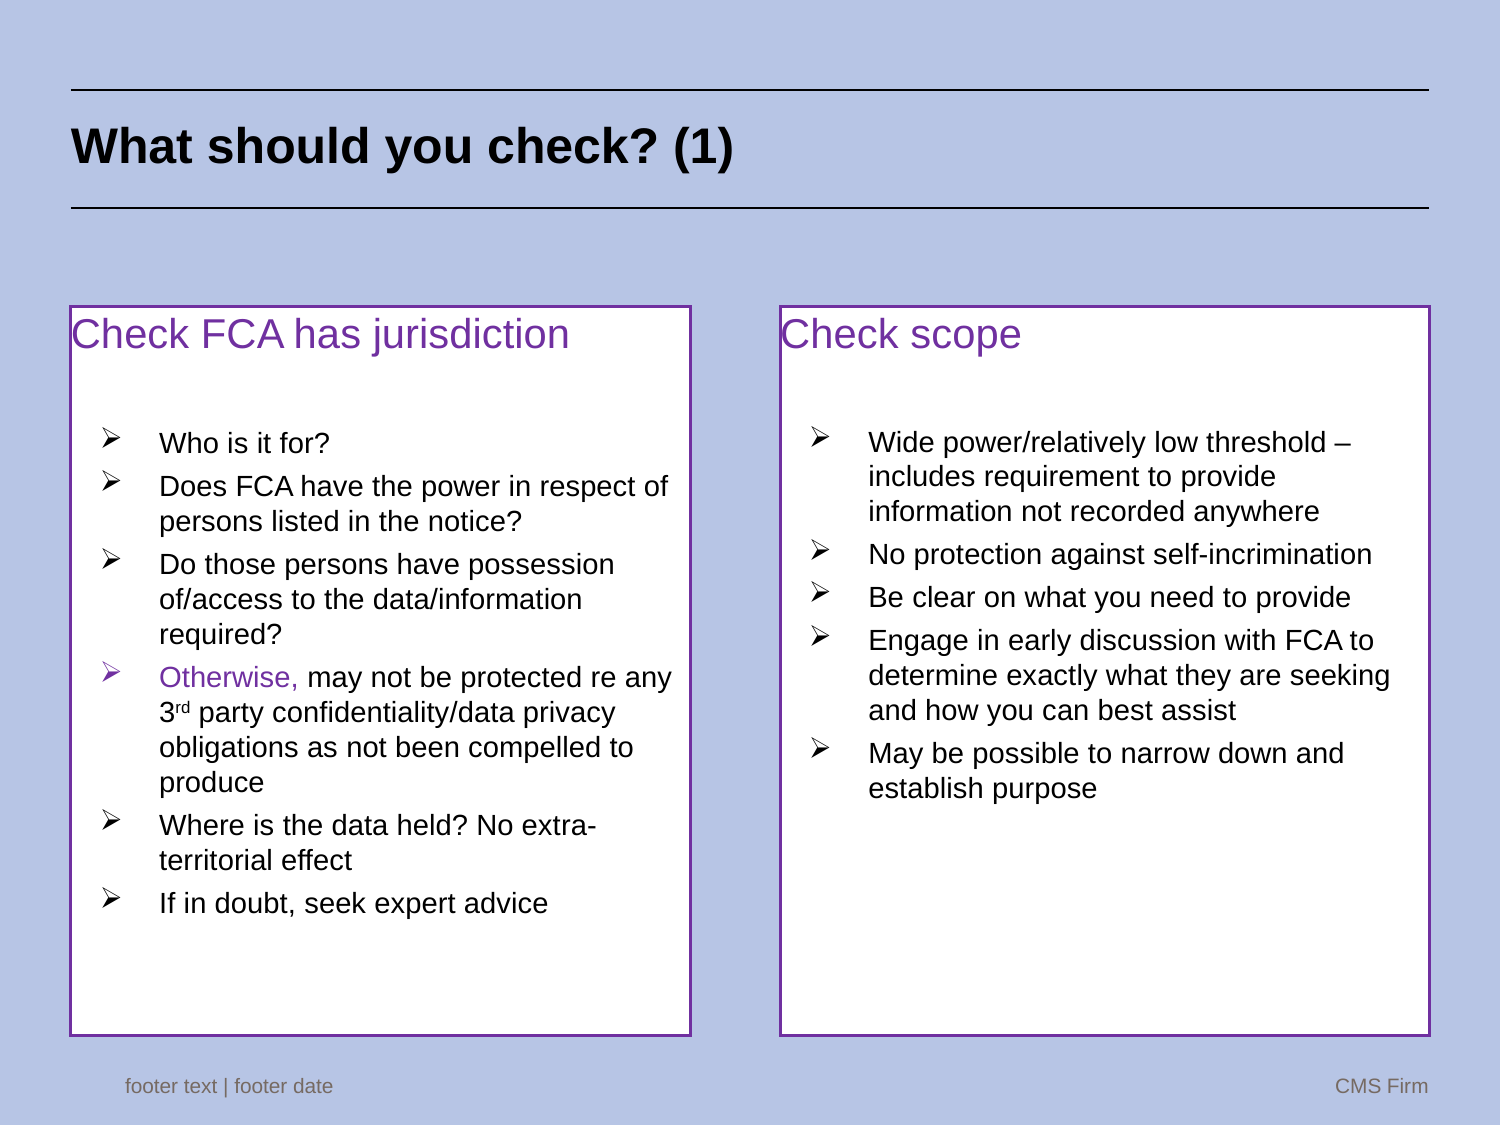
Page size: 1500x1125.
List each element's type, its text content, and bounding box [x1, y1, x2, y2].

list Check FCA has jurisdiction Who is it for? Does FCA have the power in respect of persons listed in the notice? Do those persons have possession of/access to the data/information required? Otherwise, may not be protected re any 3rd party confidentiality/data privacy obligations as not been compelled to produce Where is the data held? No extra-territorial effect If in doubt, seek expert advice [70, 306, 692, 1037]
list What should you check? (1) [70, 89, 1430, 209]
list Check scope Wide power/relatively low threshold – includes requirement to provide information not recorded anywhere No protection against self-incrimination Be clear on what you need to provide Engage in early discussion with FCA to determine exactly what they are seeking and how you can best assist May be possible to narrow down and establish purpose [779, 306, 1430, 1037]
